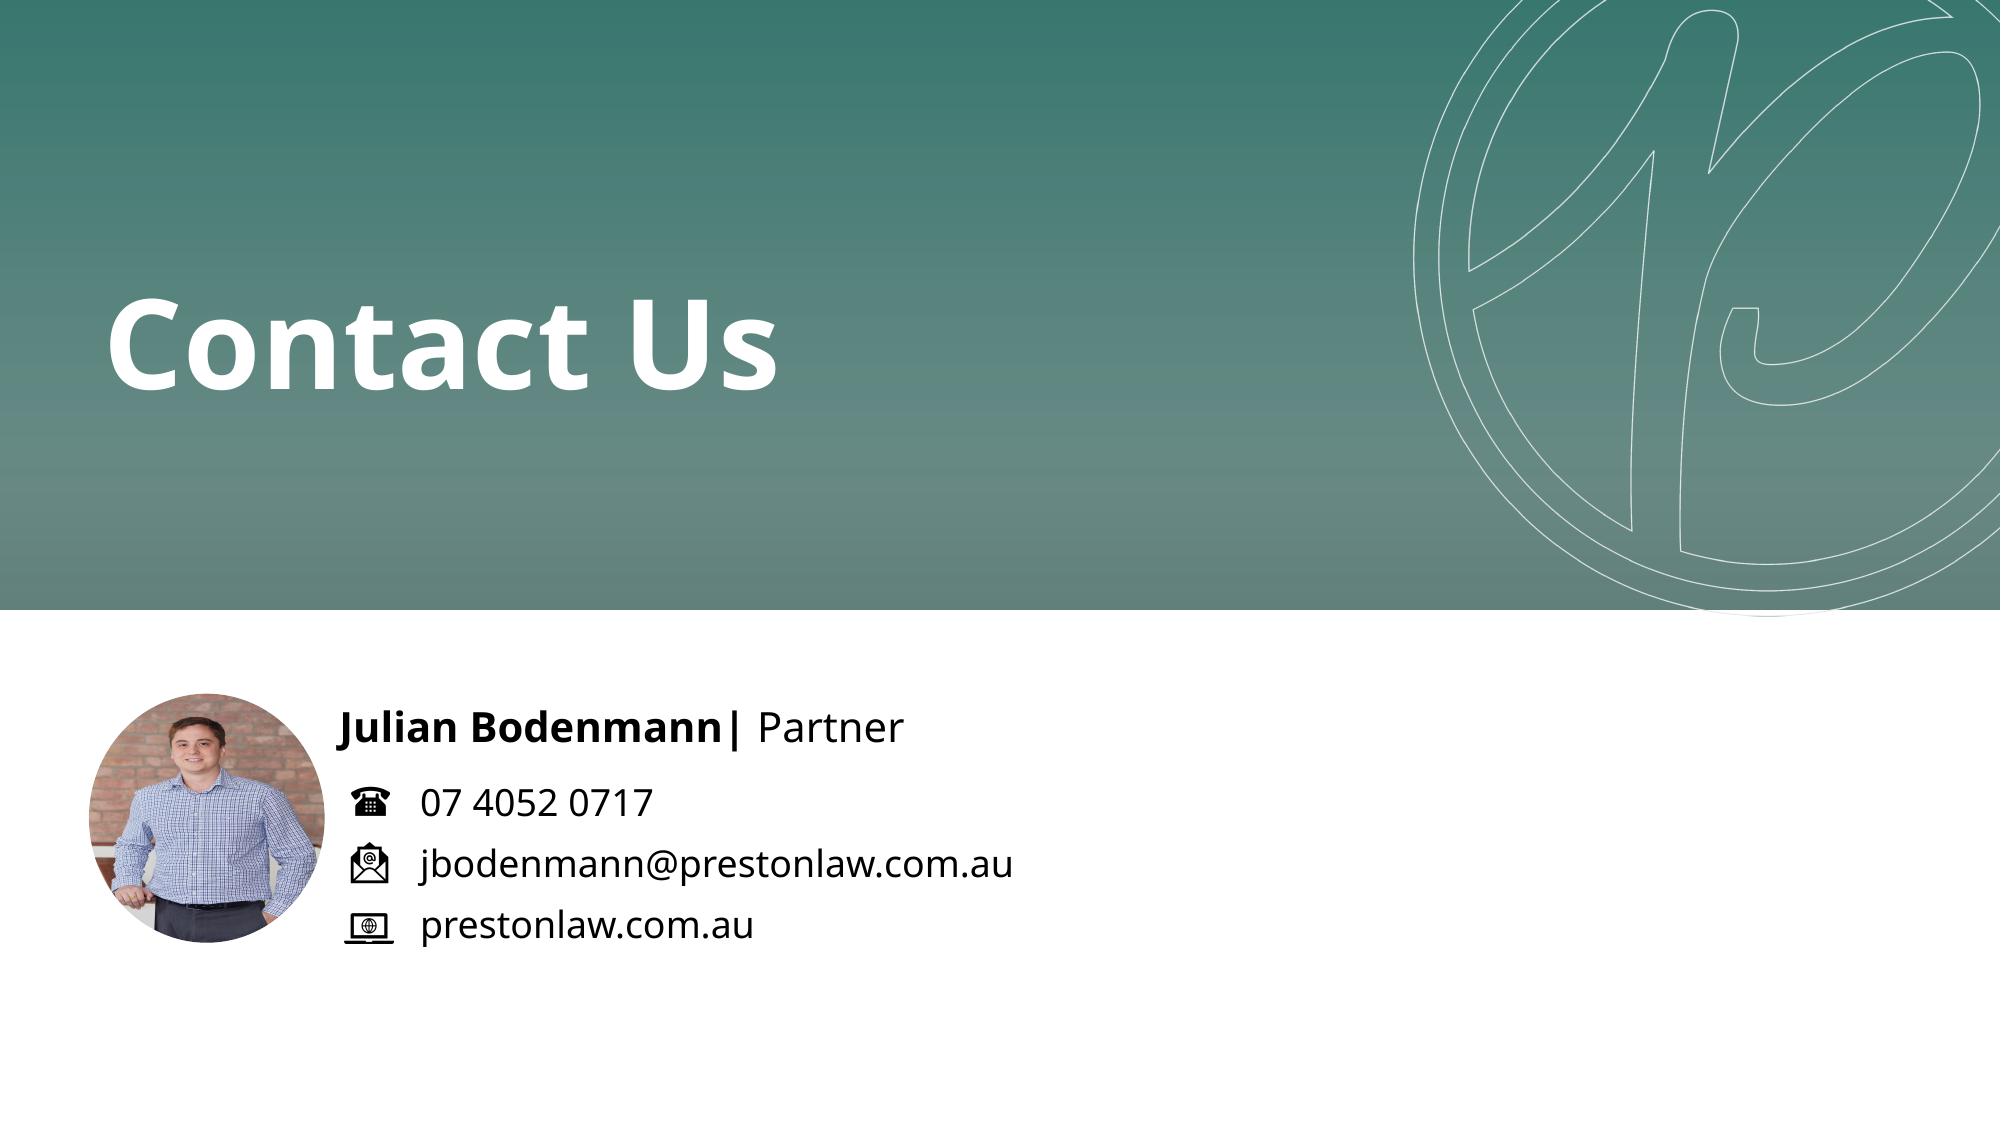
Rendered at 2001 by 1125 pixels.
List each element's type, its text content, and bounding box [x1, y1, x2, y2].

text_box Julian Bodenmann| Partner [325, 693, 1077, 759]
picture [343, 902, 395, 955]
picture [346, 777, 395, 826]
list 07 4052 0717 jbodenmann@prestonlaw.com.au prestonlaw.com.au [405, 776, 1036, 962]
picture [88, 693, 325, 943]
picture [0, 0, 2000, 654]
picture [347, 840, 392, 885]
